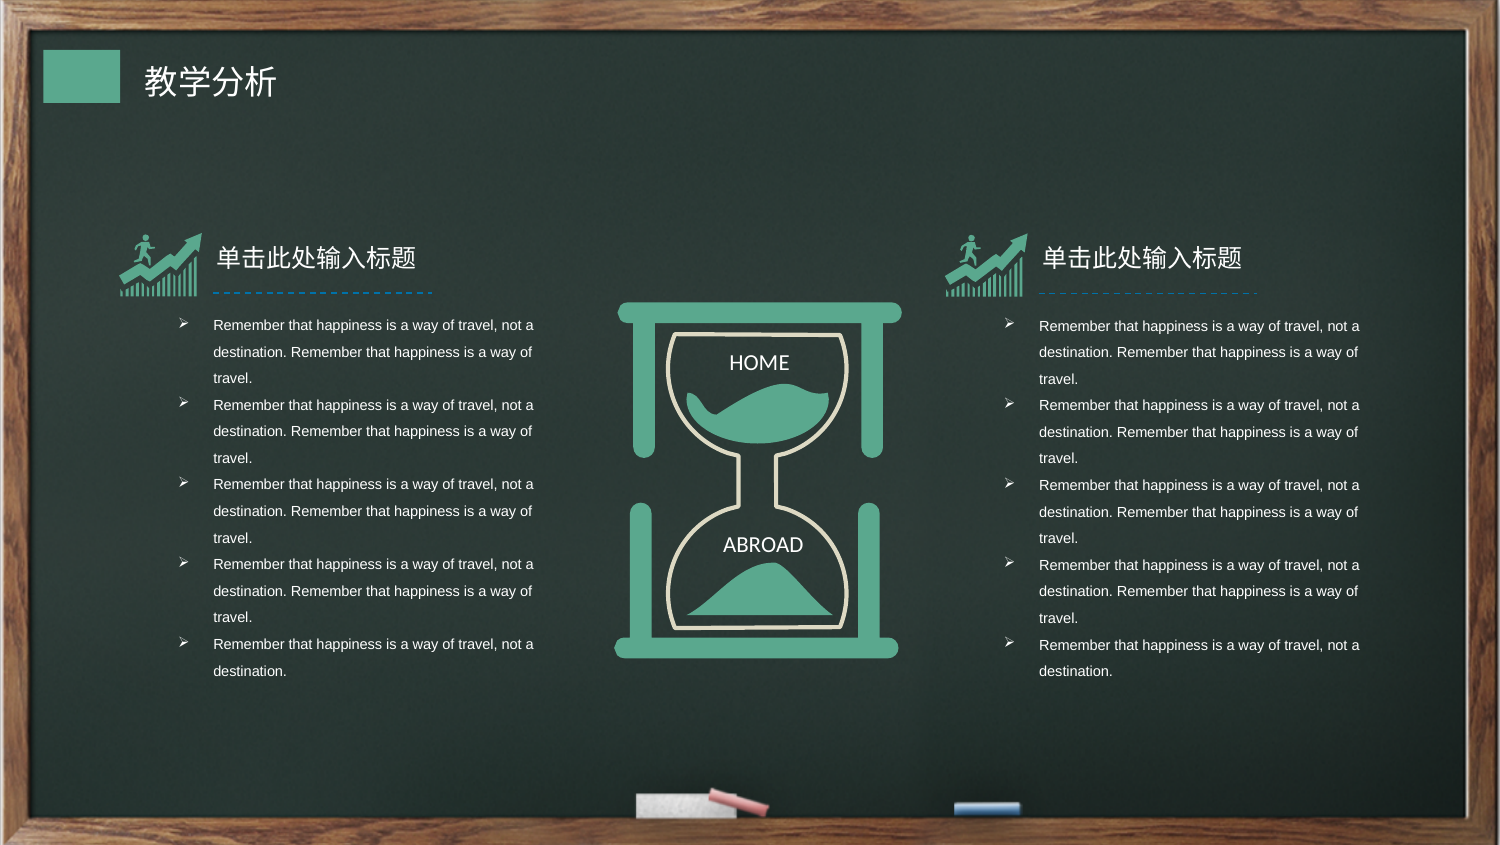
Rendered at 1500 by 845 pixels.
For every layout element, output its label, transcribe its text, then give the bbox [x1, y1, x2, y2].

text_box [193, 256, 197, 297]
text_box [982, 281, 986, 297]
text_box [961, 282, 965, 297]
picture [0, 0, 1500, 845]
text_box [130, 285, 134, 297]
text_box Remember that happiness is a way of travel, not a destination. Remember that happiness is a way of travel. Remember that happiness is a way of travel, not a destination. Remember that happiness is a way of travel. Remember that happiness is a way of travel, not a destination. Remember that happiness is a way of travel. Remember that happiness is a way of travel, not a destination. Remember that happiness is a way of travel. Remember that happiness is a way of travel, not a destination. [166, 301, 552, 712]
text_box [1027, 234, 1327, 294]
text_box [956, 285, 960, 297]
text_box [119, 232, 202, 285]
text_box [944, 233, 1028, 285]
text_box [1014, 262, 1018, 297]
text_box [157, 280, 161, 297]
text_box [613, 302, 903, 659]
text_box [135, 282, 139, 297]
text_box [1019, 256, 1023, 297]
text_box [167, 272, 171, 297]
text_box Remember that happiness is a way of travel, not a destination. Remember that happiness is a way of travel. Remember that happiness is a way of travel, not a destination. Remember that happiness is a way of travel. Remember that happiness is a way of travel, not a destination. Remember that happiness is a way of travel. Remember that happiness is a way of travel, not a destination. Remember that happiness is a way of travel. Remember that happiness is a way of travel, not a destination. [992, 301, 1378, 712]
text_box [188, 261, 192, 297]
text_box [162, 276, 166, 297]
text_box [201, 234, 501, 294]
text_box [993, 273, 997, 297]
text_box [146, 285, 150, 297]
